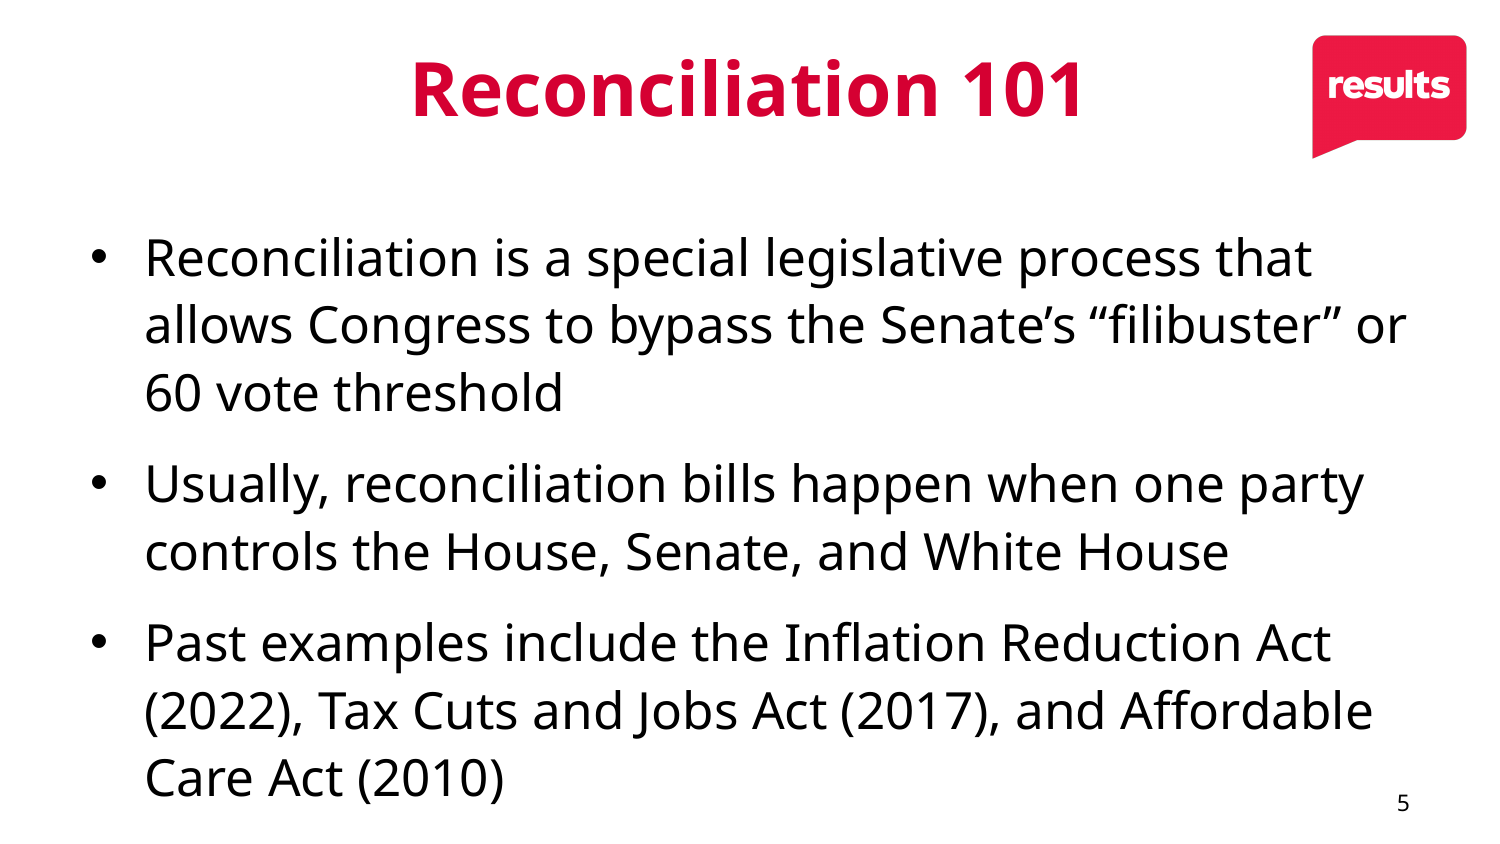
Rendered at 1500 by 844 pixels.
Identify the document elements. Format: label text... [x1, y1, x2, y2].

slide_number 5 [1074, 782, 1425, 827]
picture [1289, 13, 1490, 175]
list Reconciliation is a special legislative process that allows Congress to bypass the Senate’s “filibuster” or 60 vote threshold Usually, reconciliation bills happen when one party controls the House, Senate, and White House Past examples include the Inflation Reduction Act (2022), Tax Cuts and Jobs Act (2017), and Affordable Care Act (2010) [75, 211, 1425, 828]
title Reconciliation 101 [142, 16, 1358, 157]
